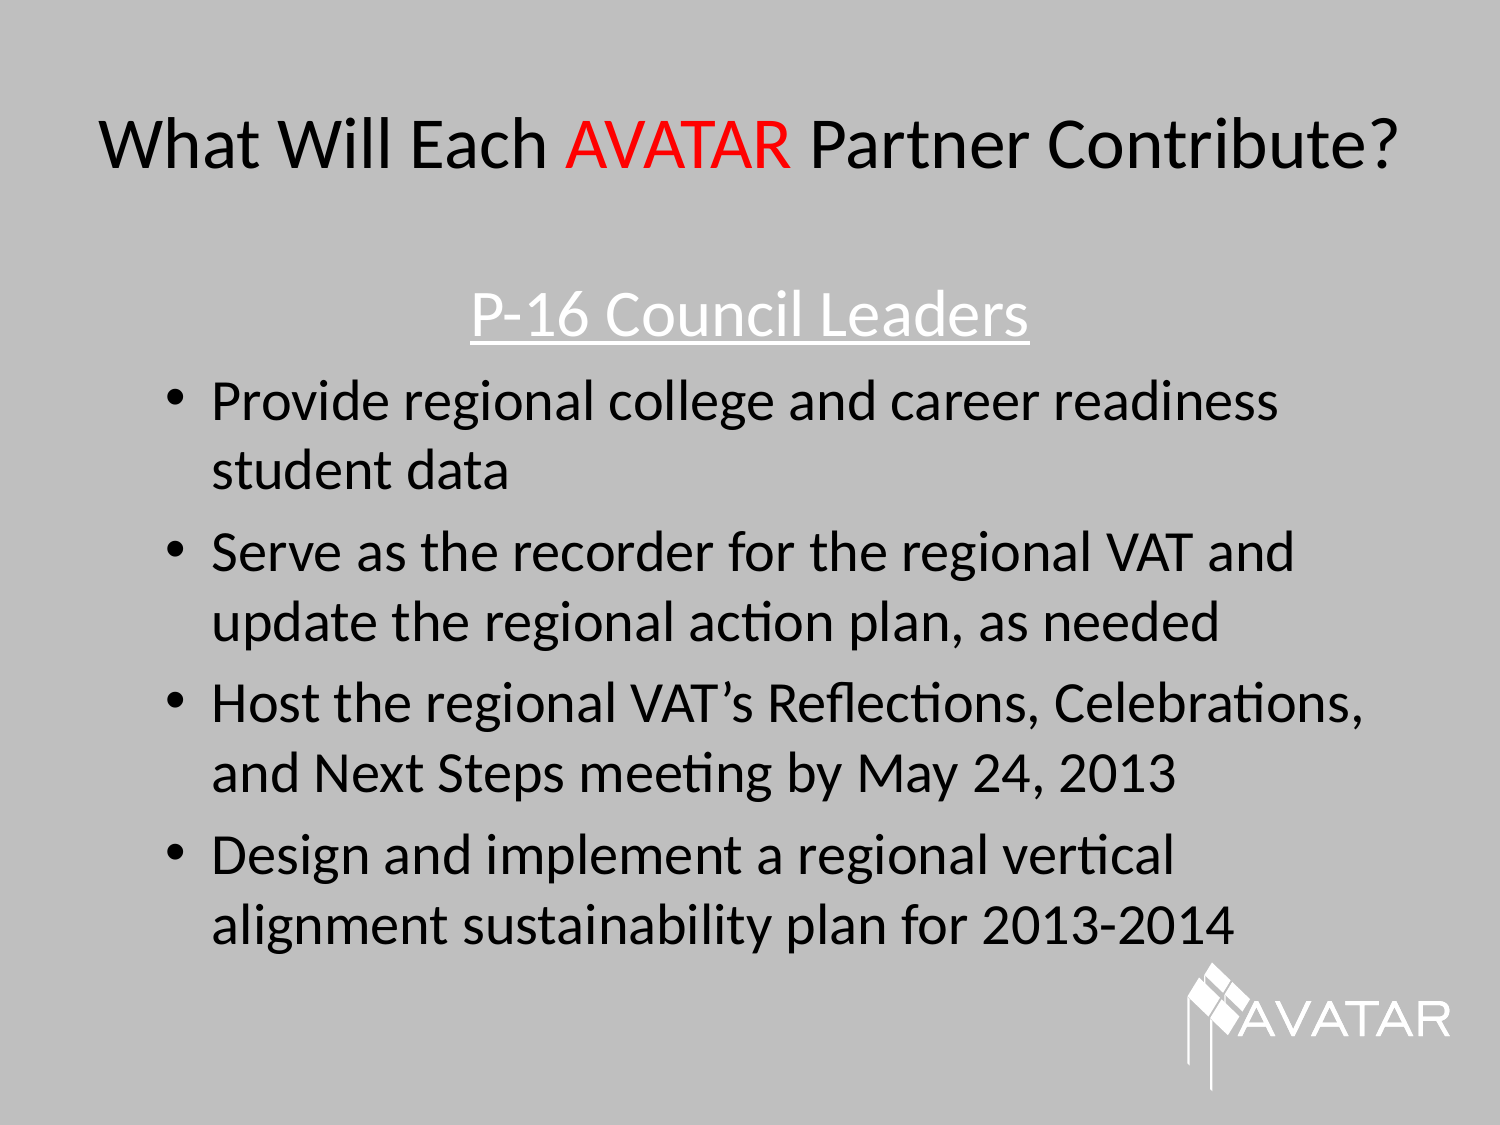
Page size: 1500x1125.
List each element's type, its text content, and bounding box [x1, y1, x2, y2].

list P-16 Council Leaders Provide regional college and career readiness student data Serve as the recorder for the regional VAT and update the regional action plan, as needed Host the regional VAT’s Reflections, Celebrations, and Next Steps meeting by May 24, 2013 Design and implement a regional vertical alignment sustainability plan for 2013-2014 [75, 262, 1425, 1005]
title What Will Each AVATAR Partner Contribute? [75, 45, 1425, 233]
